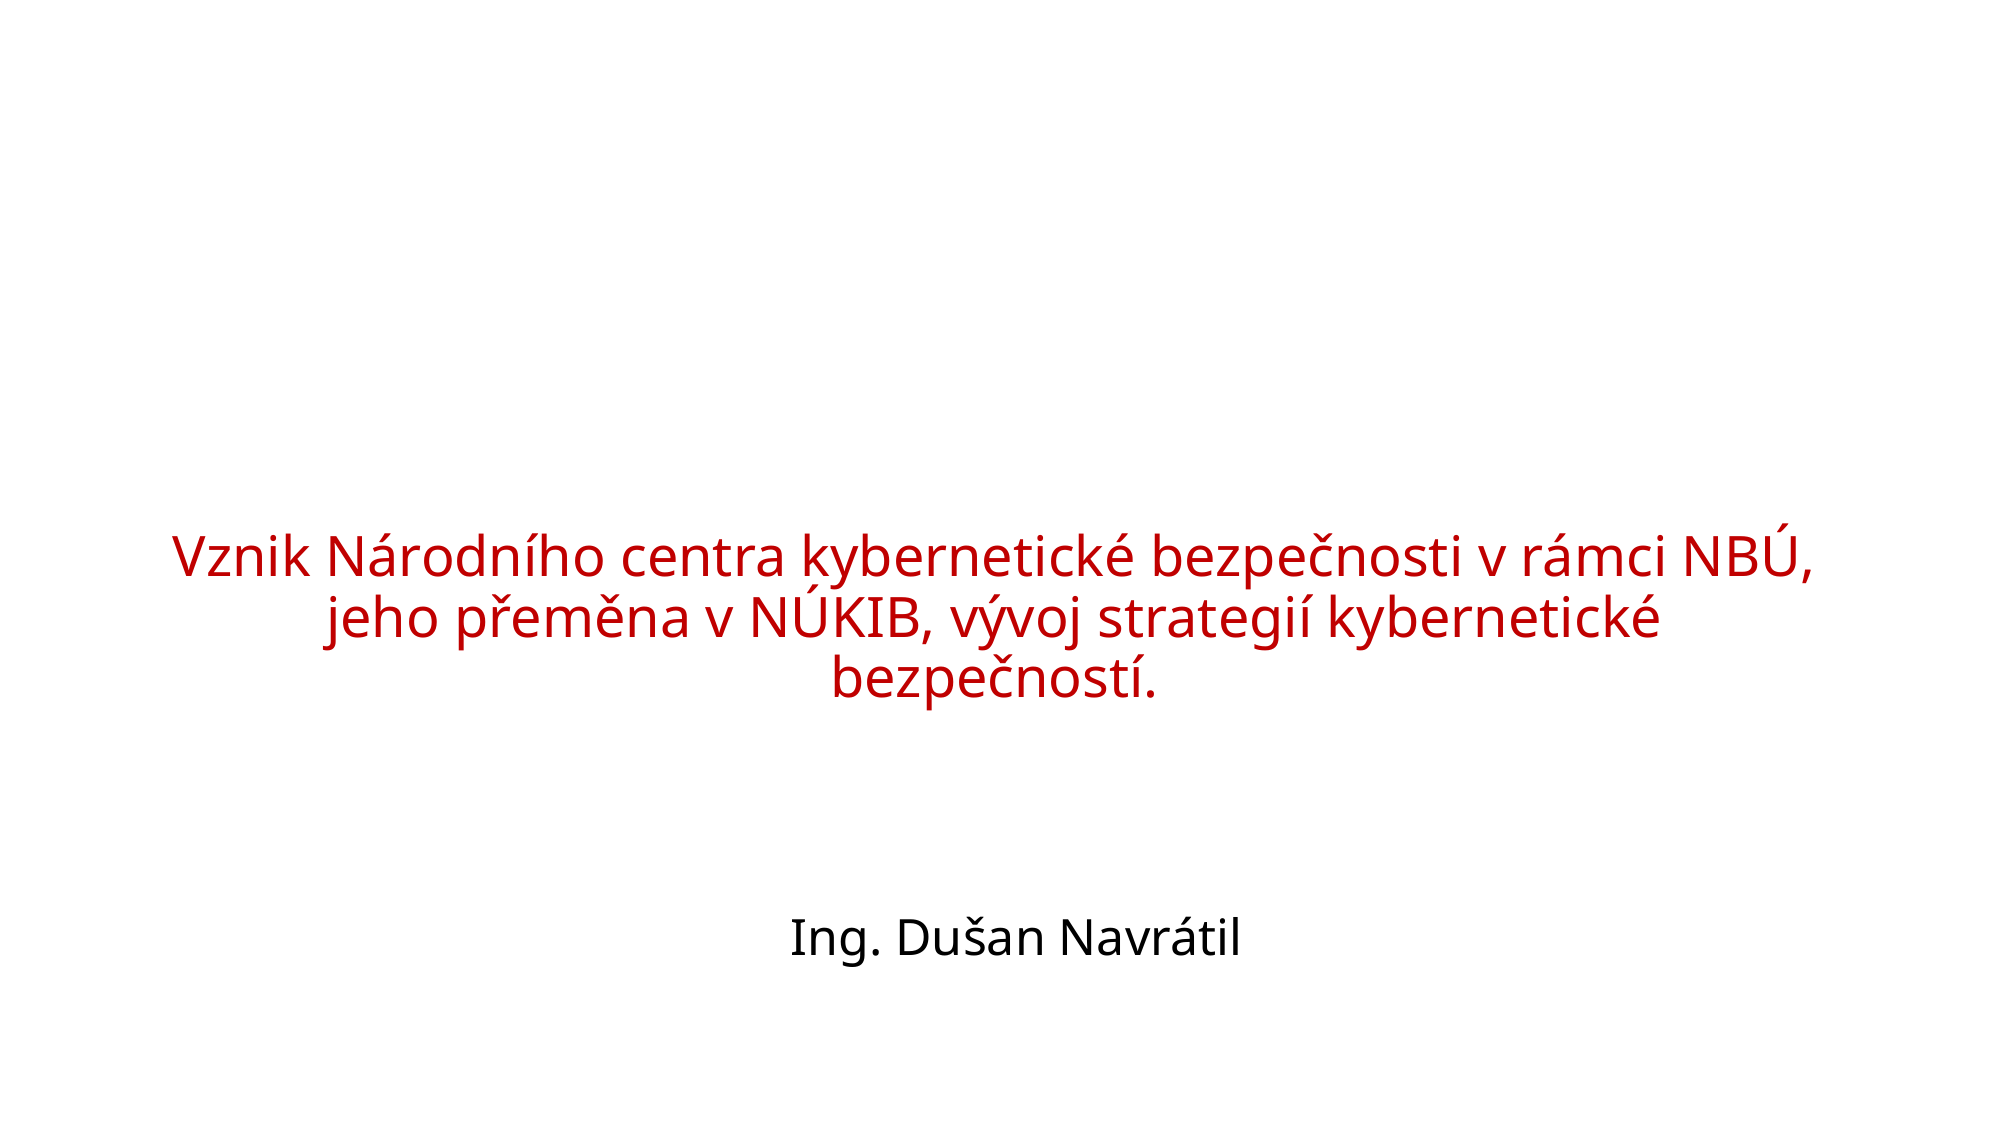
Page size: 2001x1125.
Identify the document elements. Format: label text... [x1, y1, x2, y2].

title Vznik Národního centra kybernetické bezpečnosti v rámci NBÚ, jeho přeměna v NÚKIB, vývoj strategií kybernetické bezpečností. [150, 38, 1841, 747]
subtitle Ing. Dušan Navrátil [282, 904, 1750, 1027]
